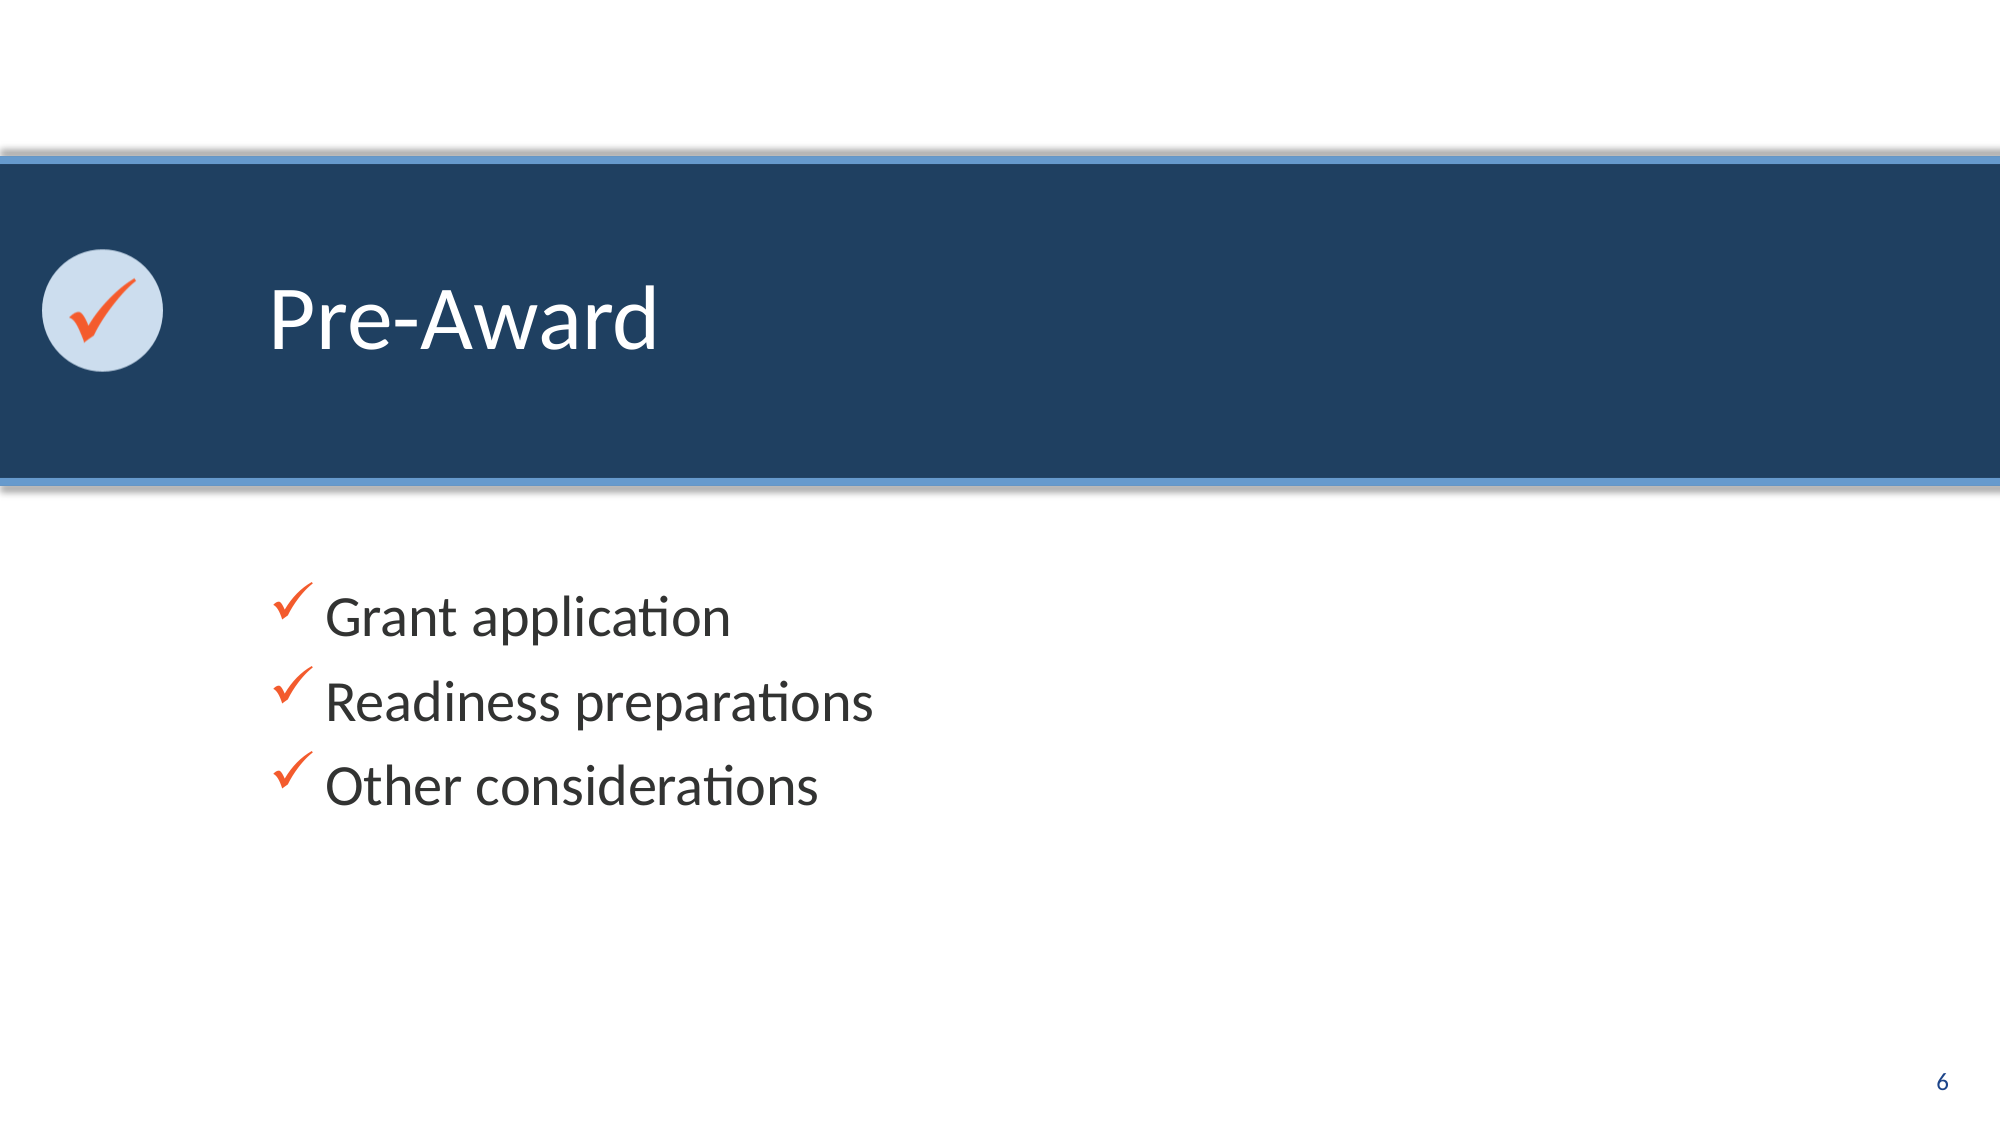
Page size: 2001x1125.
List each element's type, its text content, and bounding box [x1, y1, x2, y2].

list Grant application Readiness preparations Other considerations [253, 581, 1863, 828]
title Pre-Award [253, 143, 1906, 496]
slide_number 6 [1514, 1050, 1965, 1111]
picture [0, 141, 2000, 501]
